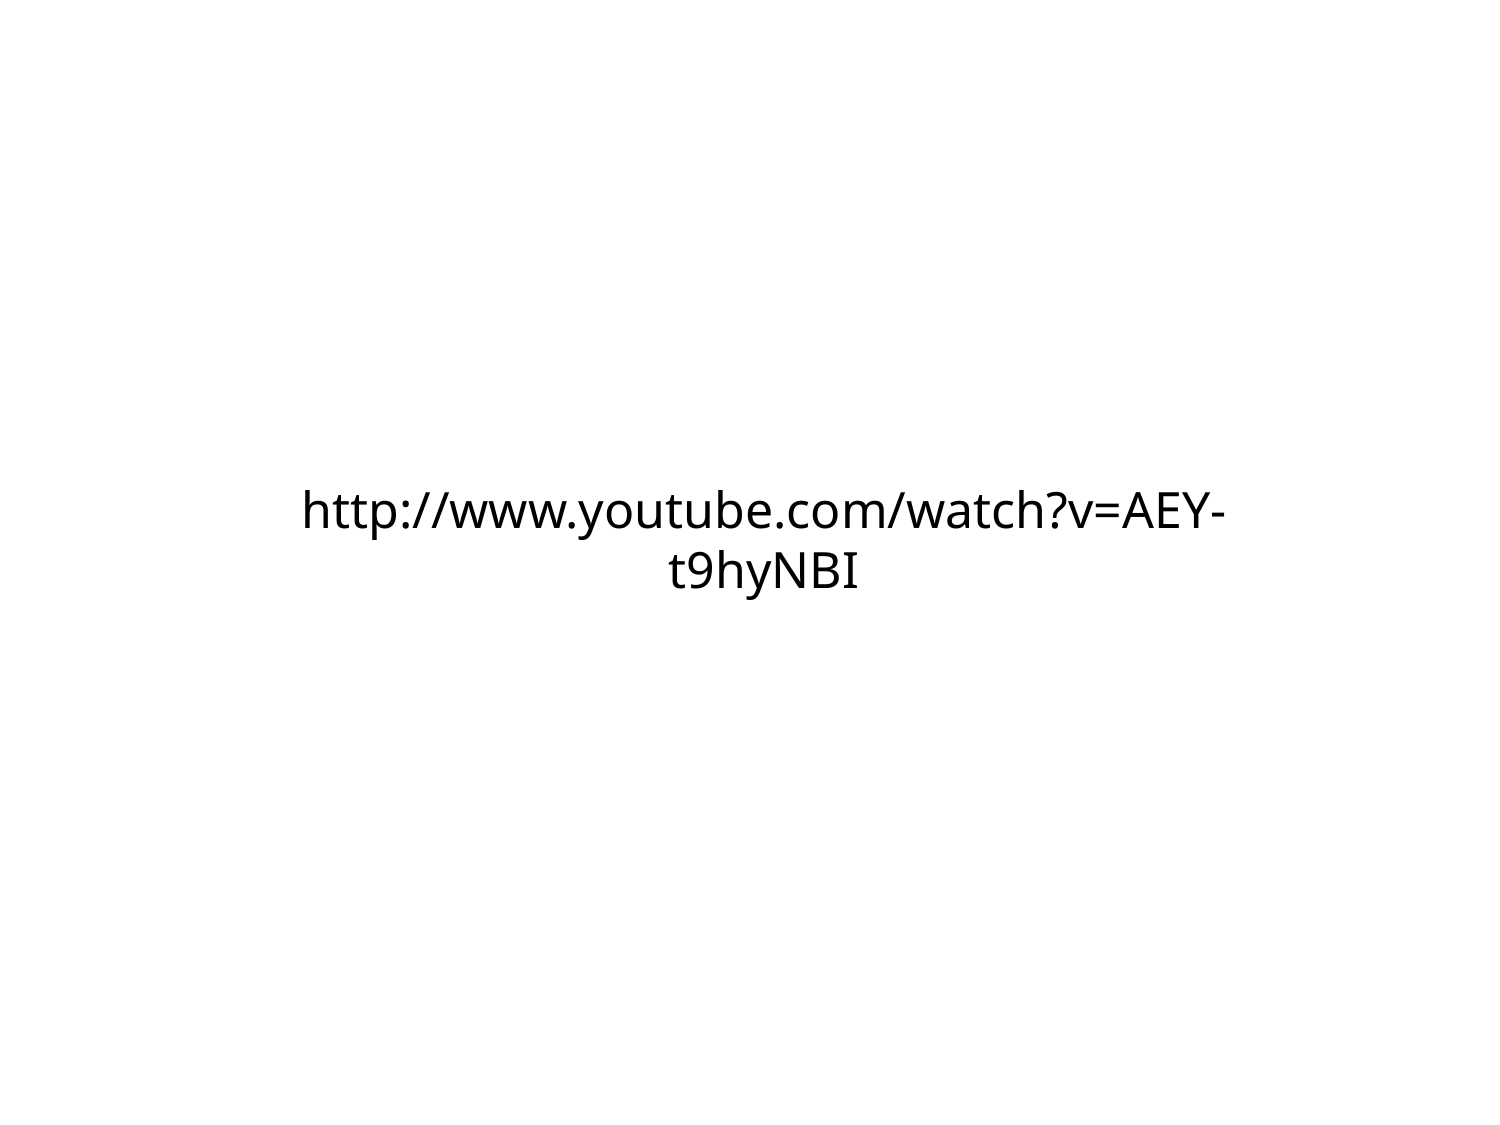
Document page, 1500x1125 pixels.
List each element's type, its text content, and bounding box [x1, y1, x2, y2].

text_box http://www.youtube.com/watch?v=AEY-t9hyNBI [253, 474, 1275, 603]
